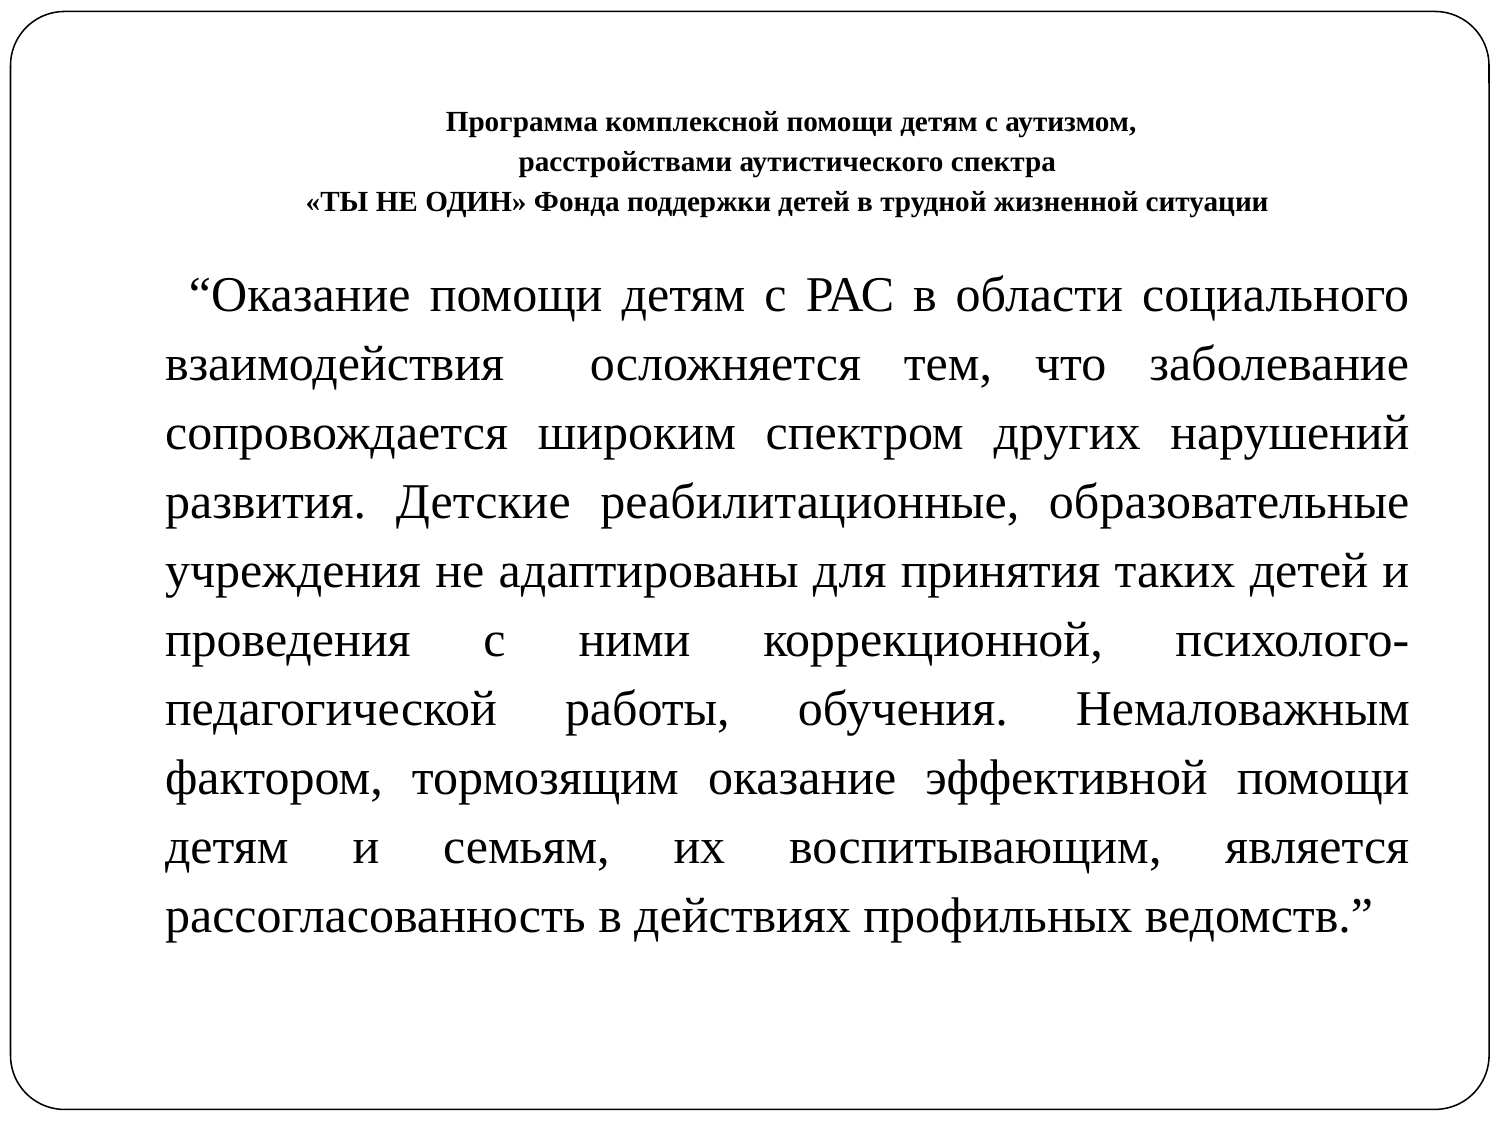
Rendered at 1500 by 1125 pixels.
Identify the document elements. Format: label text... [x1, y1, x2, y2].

title Программа комплексной помощи детям с аутизмом, расстройствами аутистического спектра «ТЫ НЕ ОДИН» Фонда поддержки детей в трудной жизненной ситуации [150, 45, 1425, 233]
list “Оказание помощи детям с РАС в области социального взаимодействия осложняется тем, что заболевание сопровождается широким спектром других нарушений развития. Детские реабилитационные, образовательные учреждения не адаптированы для принятия таких детей и проведения с ними коррекционной, психолого-педагогической работы, обучения. Немаловажным фактором, тормозящим оказание эффективной помощи детям и семьям, их воспитывающим, является рассогласованность в действиях профильных ведомств.” [150, 237, 1425, 988]
